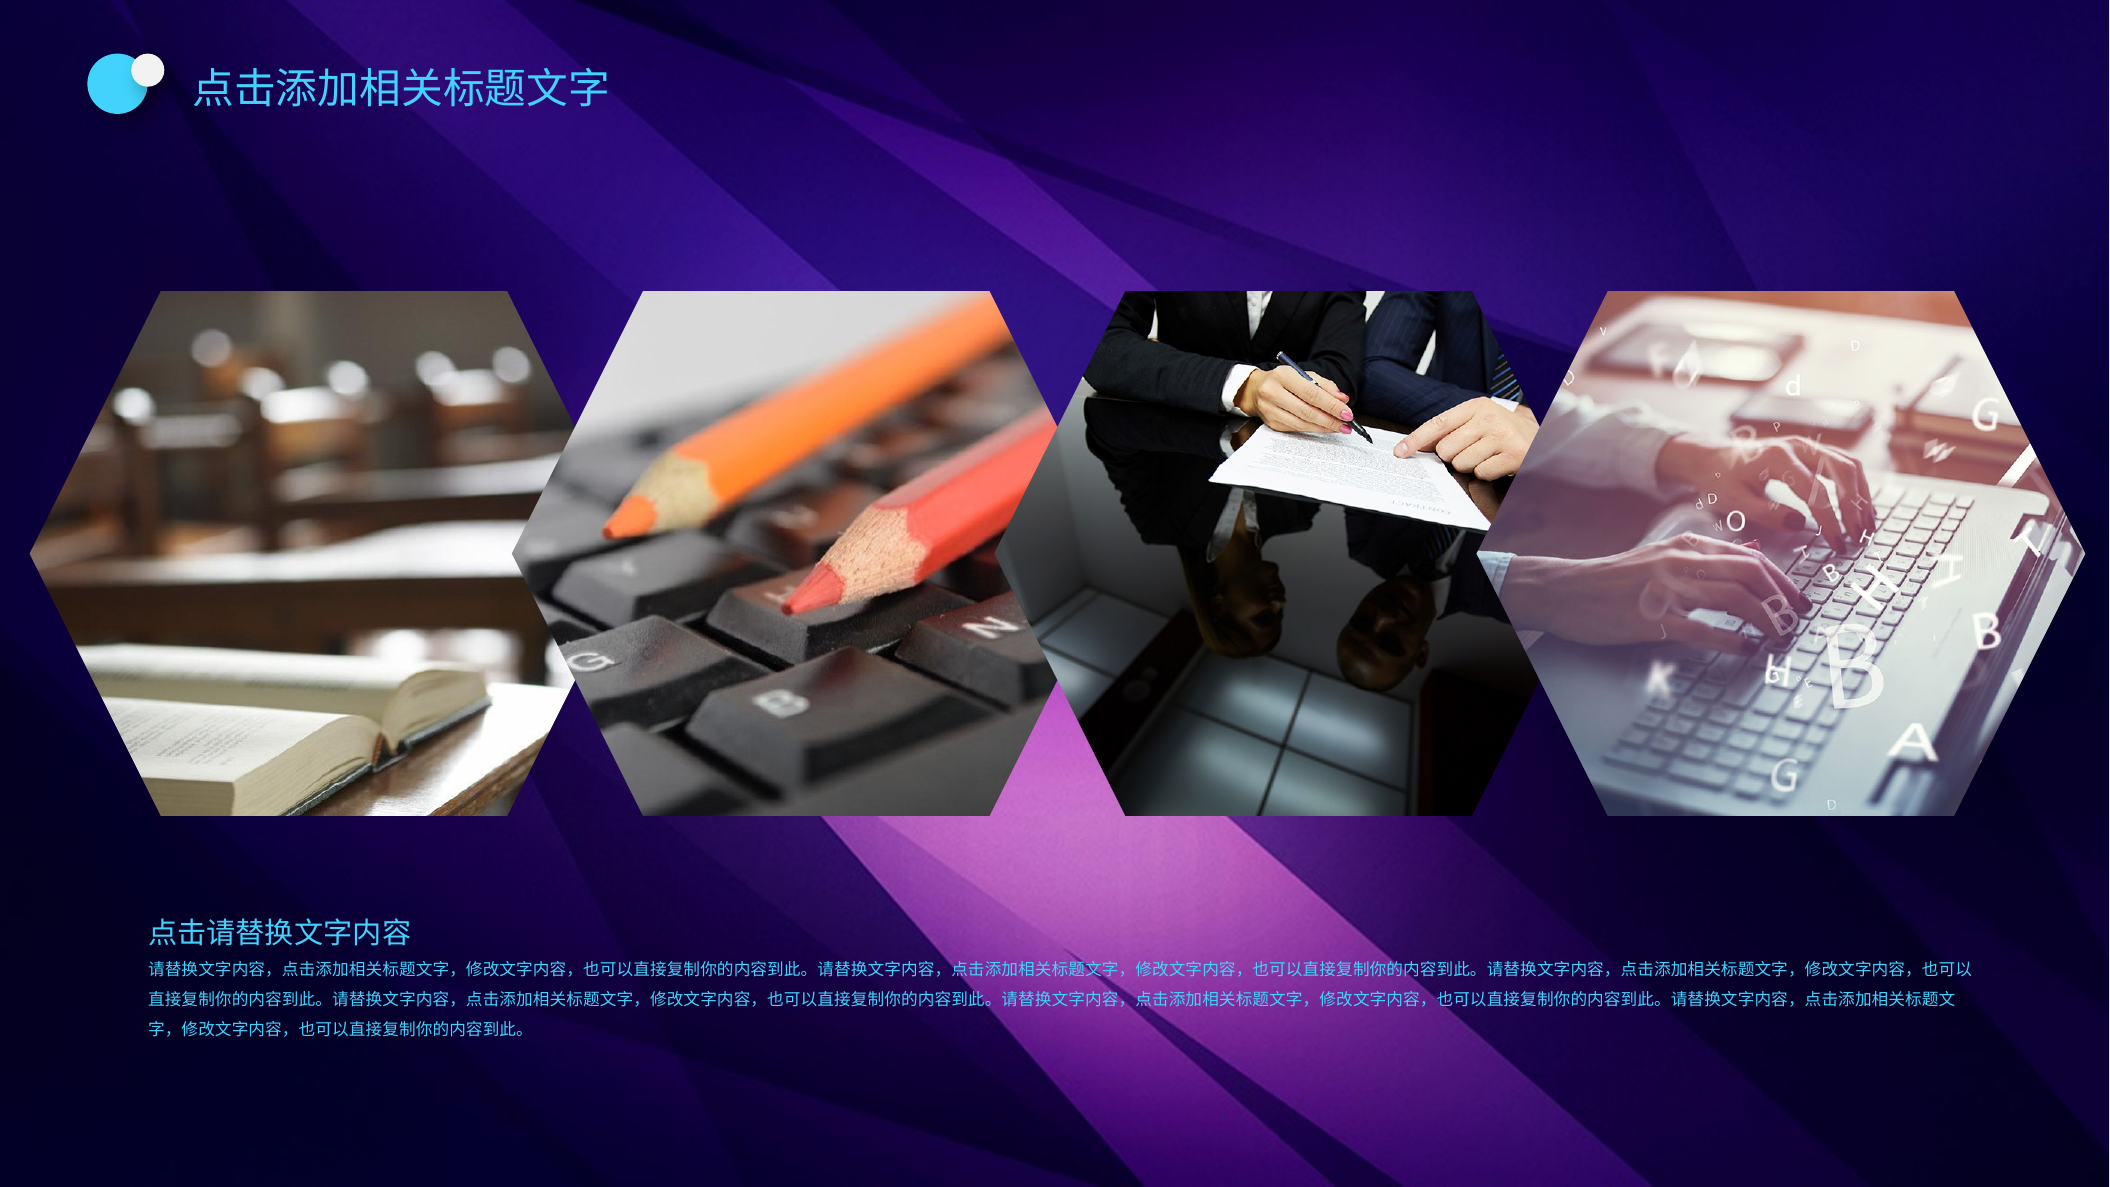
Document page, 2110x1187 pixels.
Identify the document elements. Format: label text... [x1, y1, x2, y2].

text_box 点击添加相关标题文字 [176, 53, 680, 114]
text_box 点击请替换文字内容 请替换文字内容，点击添加相关标题文字，修改文字内容，也可以直接复制你的内容到此。请替换文字内容，点击添加相关标题文字，修改文字内容，也可以直接复制你的内容到此。请替换文字内容，点击添加相关标题文字，修改文字内容，也可以直接复制你的内容到此。请替换文字内容，点击添加相关标题文字，修改文字内容，也可以直接复制你的内容到此。请替换文字内容，点击添加相关标题文字，修改文字内容，也可以直接复制你的内容到此。请替换文字内容，点击添加相关标题文字，修改文字内容，也可以直接复制你的内容到此。 [133, 889, 1993, 1047]
text_box [993, 290, 1540, 817]
text_box [130, 52, 166, 88]
text_box [510, 290, 1057, 817]
text_box [86, 52, 142, 115]
text_box [1475, 290, 2087, 817]
text_box [28, 290, 575, 817]
picture [0, 0, 2110, 1187]
